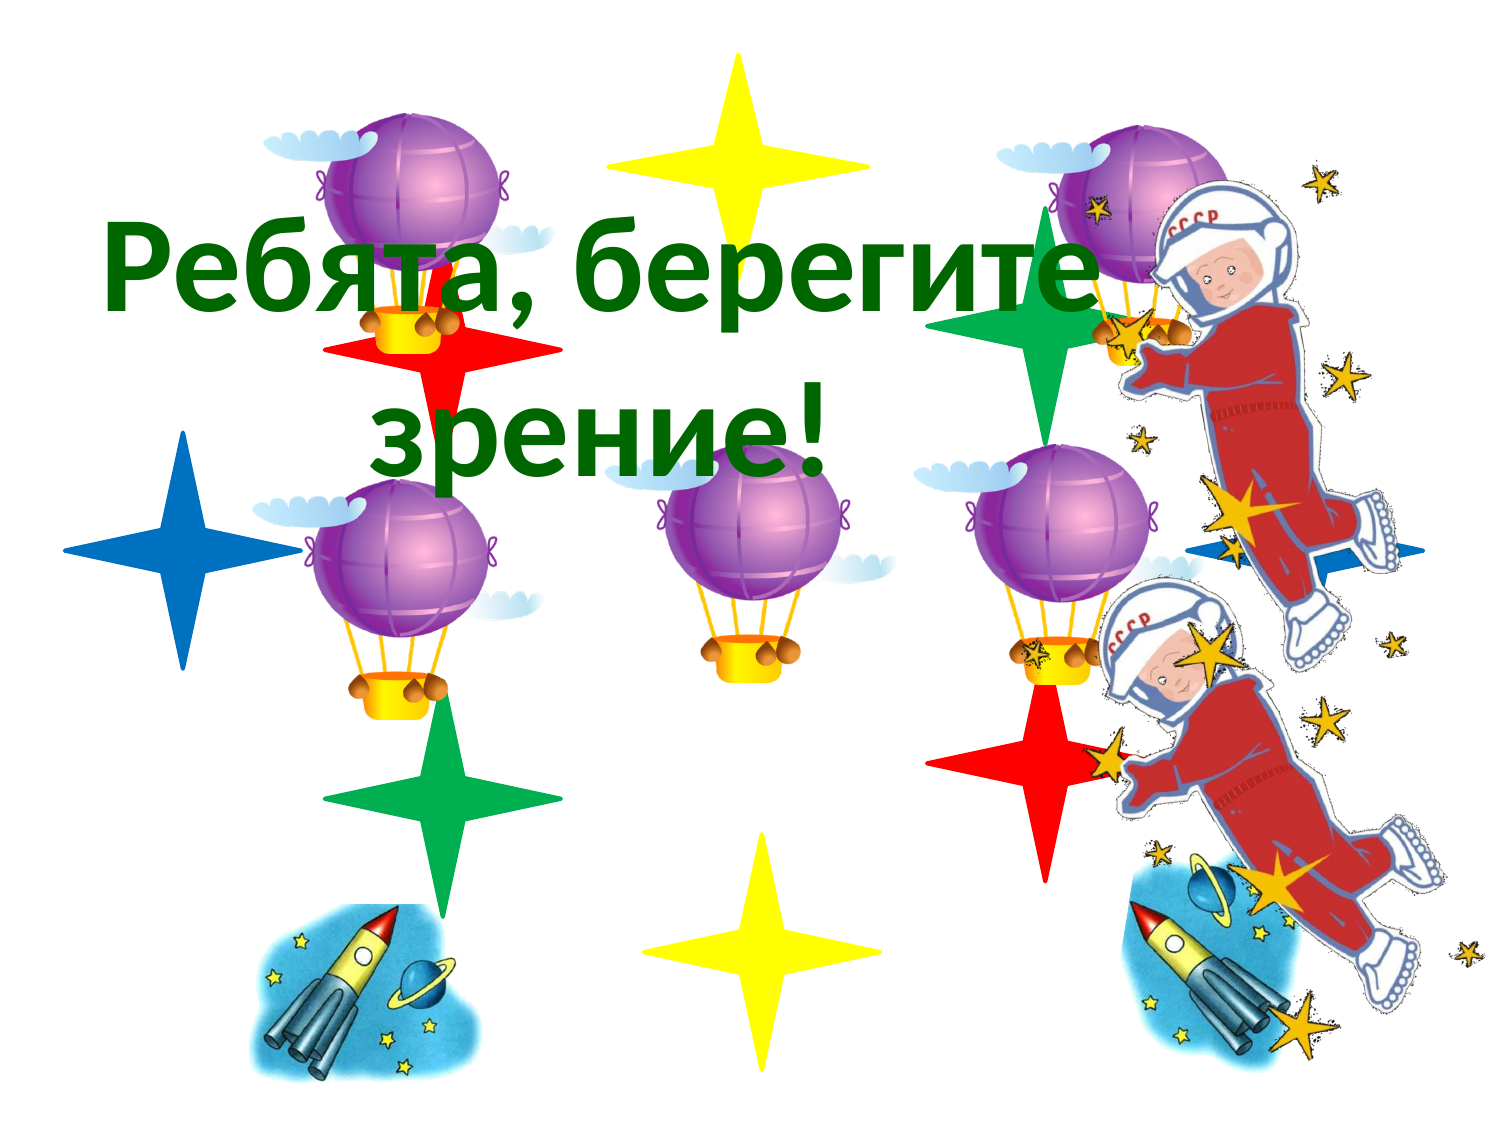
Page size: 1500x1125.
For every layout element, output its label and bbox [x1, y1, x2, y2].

text_box [641, 831, 883, 1073]
text_box [76, 160, 1387, 682]
text_box [322, 728, 564, 903]
picture [241, 904, 490, 1091]
text_box [1409, 545, 1426, 556]
picture [985, 125, 1346, 160]
picture [594, 417, 1500, 1084]
picture [241, 682, 553, 720]
text_box [924, 693, 1093, 884]
text_box [62, 547, 71, 555]
picture [253, 113, 565, 160]
text_box [638, 52, 838, 159]
